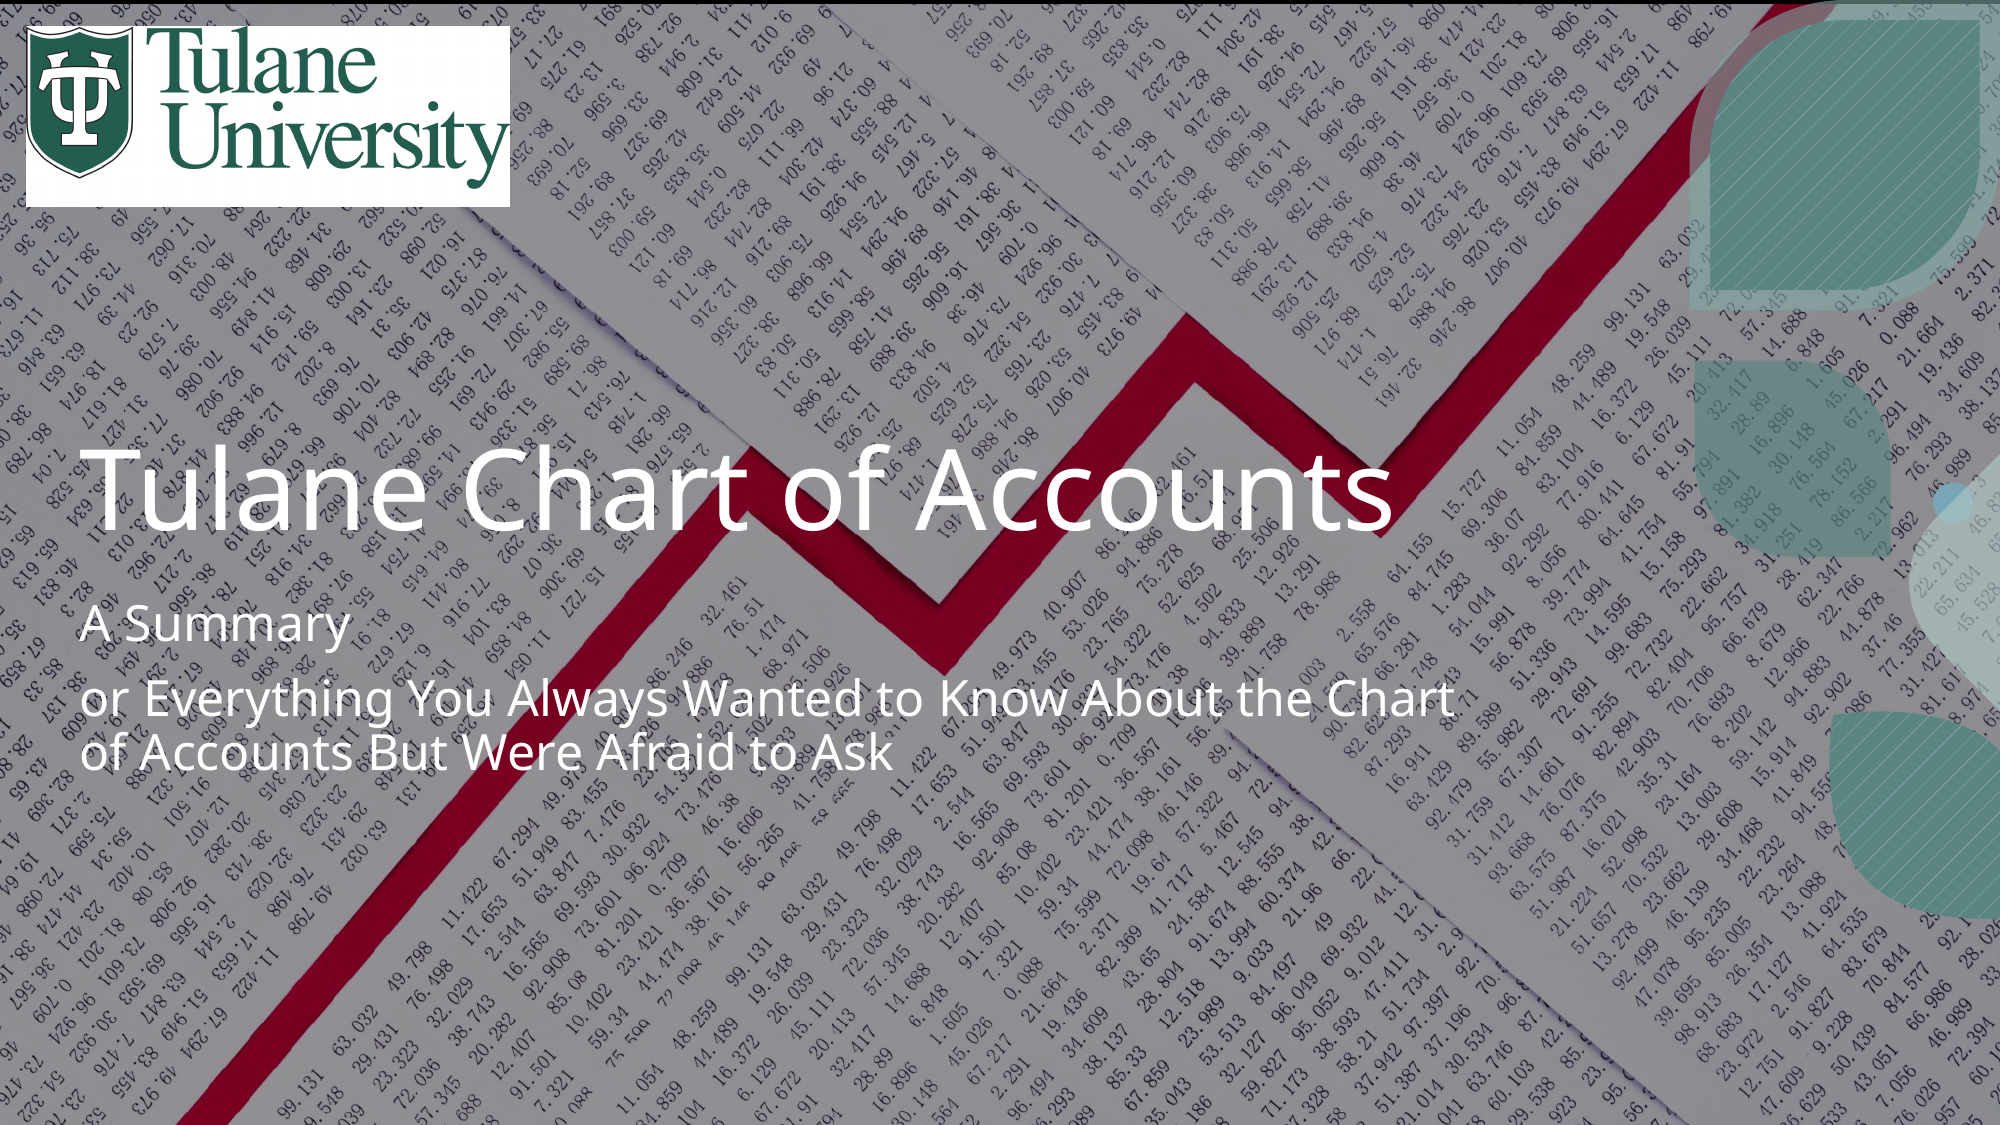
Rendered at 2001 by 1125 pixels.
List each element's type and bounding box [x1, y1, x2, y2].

text_box [0, 0, 1689, 4]
picture [0, 4, 2000, 1125]
text_box [1689, 0, 2000, 919]
